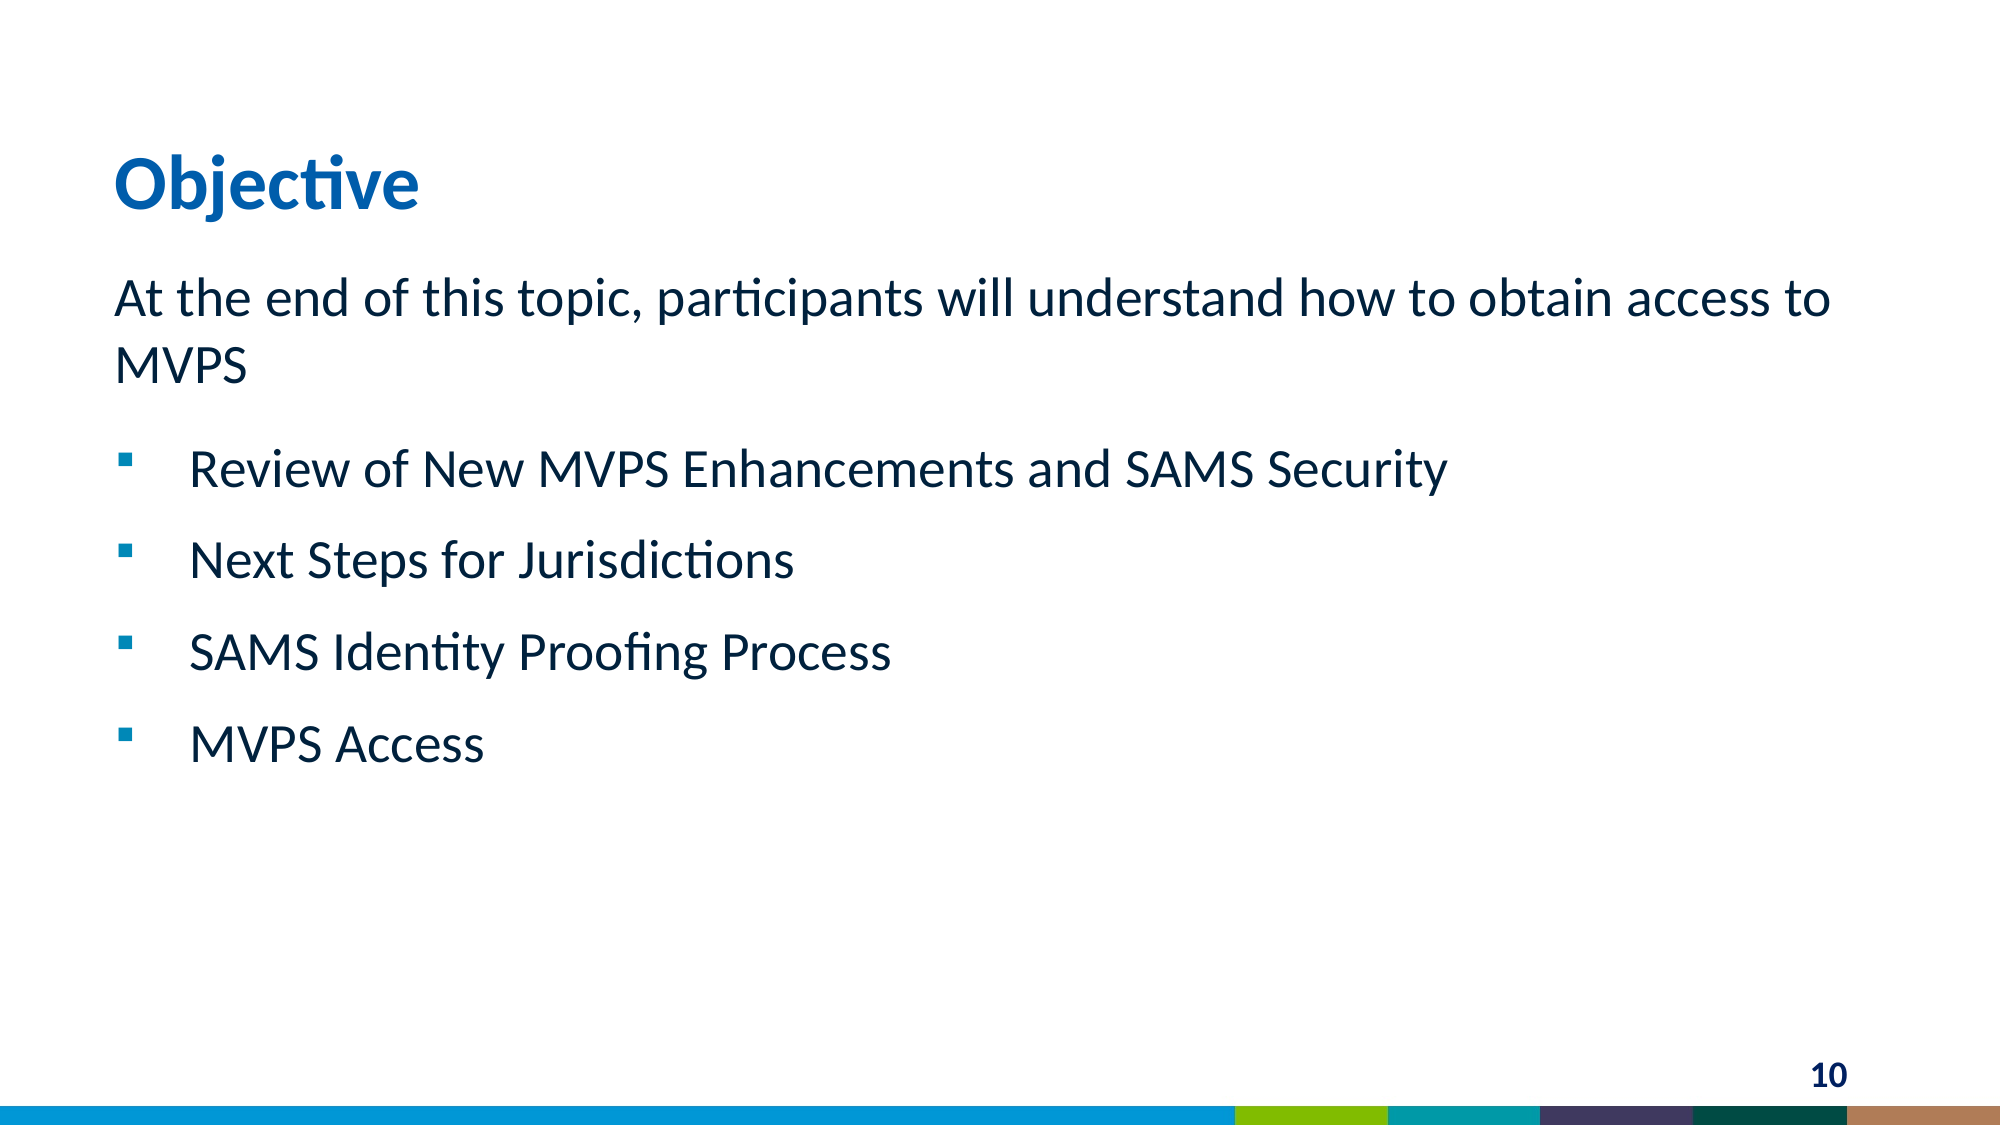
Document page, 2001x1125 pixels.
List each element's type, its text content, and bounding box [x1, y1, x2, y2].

slide_number 10 [1412, 1042, 1863, 1103]
list At the end of this topic, participants will understand how to obtain access to MVPS Review of New MVPS Enhancements and SAMS Security Next Steps for Jurisdictions SAMS Identity Proofing Process MVPS Access [99, 253, 1900, 985]
picture [0, 1096, 2000, 1125]
title Objective [99, 45, 1900, 233]
